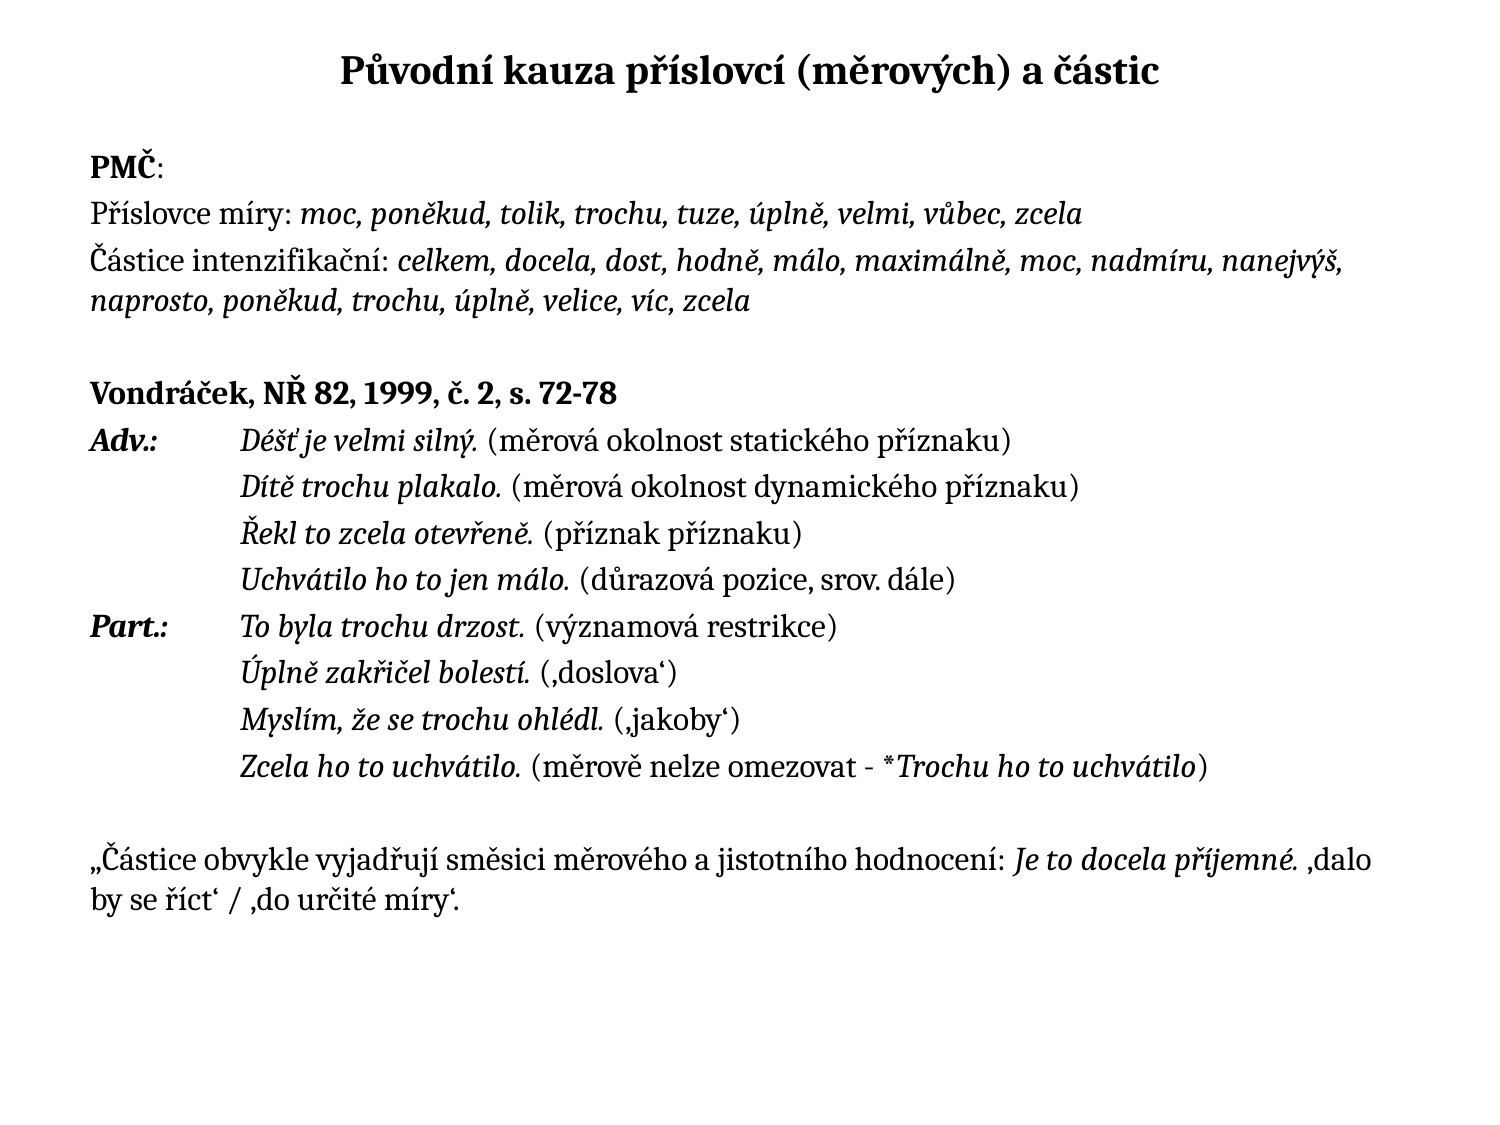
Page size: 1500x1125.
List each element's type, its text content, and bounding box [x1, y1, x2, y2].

title Původní kauza příslovcí (měrových) a částic [75, 45, 1425, 90]
list PMČ: Příslovce míry: moc, poněkud, tolik, trochu, tuze, úplně, velmi, vůbec, zcela Částice intenzifikační: celkem, docela, dost, hodně, málo, maximálně, moc, nadmíru, nanejvýš, naprosto, poněkud, trochu, úplně, velice, víc, zcela Vondráček, NŘ 82, 1999, č. 2, s. 72-78 Adv.: Déšť je velmi silný. (měrová okolnost statického příznaku) Dítě trochu plakalo. (měrová okolnost dynamického příznaku) Řekl to zcela otevřeně. (příznak příznaku) Uchvátilo ho to jen málo. (důrazová pozice, srov. dále) Part.: To byla trochu drzost. (významová restrikce) Úplně zakřičel bolestí. (,doslova‘) Myslím, že se trochu ohlédl. (,jakoby‘) Zcela ho to uchvátilo. (měrově nelze omezovat - *Trochu ho to uchvátilo) „Částice obvykle vyjadřují směsici měrového a jistotního hodnocení: Je to docela příjemné. ,dalo by se říct‘ / ,do určité míry‘. [75, 137, 1425, 1005]
